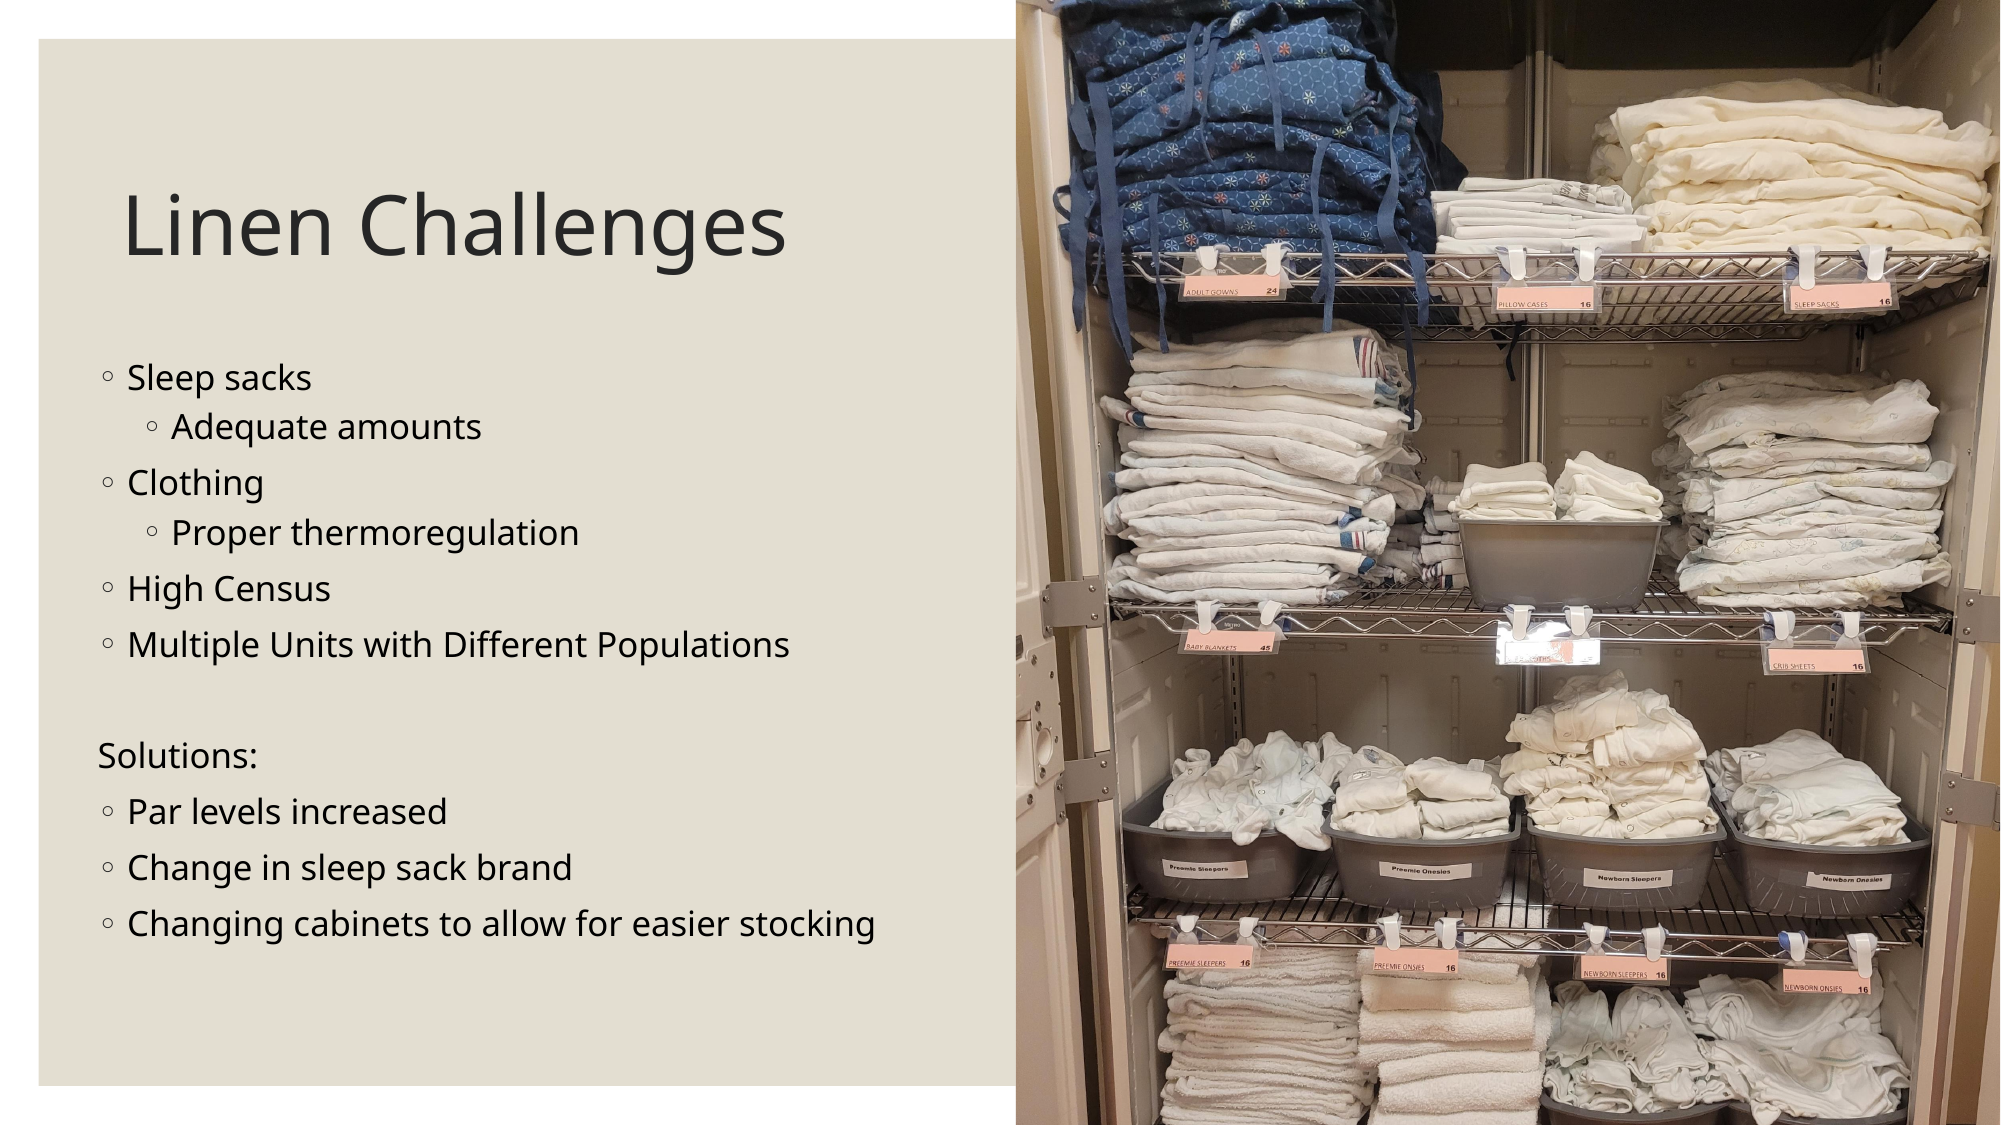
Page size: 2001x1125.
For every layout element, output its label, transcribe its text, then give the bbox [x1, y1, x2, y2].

title Linen Challenges [106, 91, 939, 366]
list Sleep sacks Adequate amounts Clothing Proper thermoregulation High Census Multiple Units with Different Populations Solutions: Par levels increased Change in sleep sack brand Changing cabinets to allow for easier stocking [82, 347, 933, 959]
picture [945, 1, 2001, 1125]
